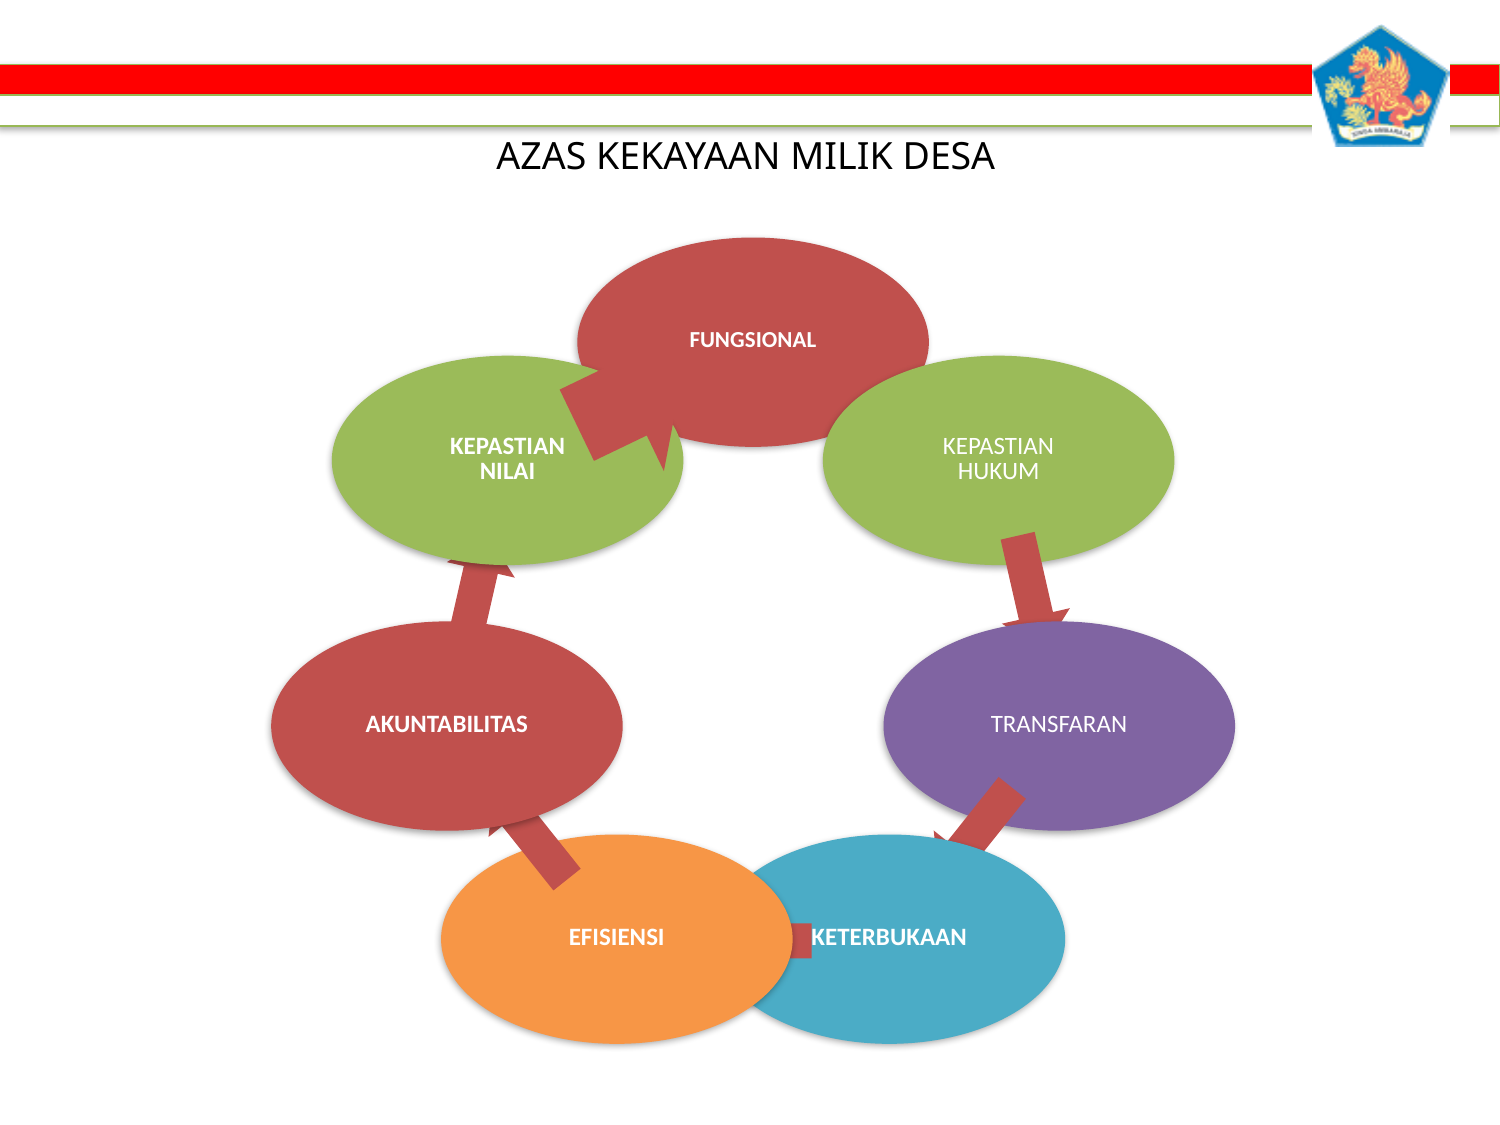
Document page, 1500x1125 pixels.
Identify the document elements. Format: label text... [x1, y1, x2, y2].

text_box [1453, 64, 1500, 151]
text_box AZAS KEKAYAAN MILIK DESA [312, 159, 1180, 185]
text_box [49, 237, 1457, 1076]
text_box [0, 64, 1308, 151]
picture [1312, 24, 1451, 148]
